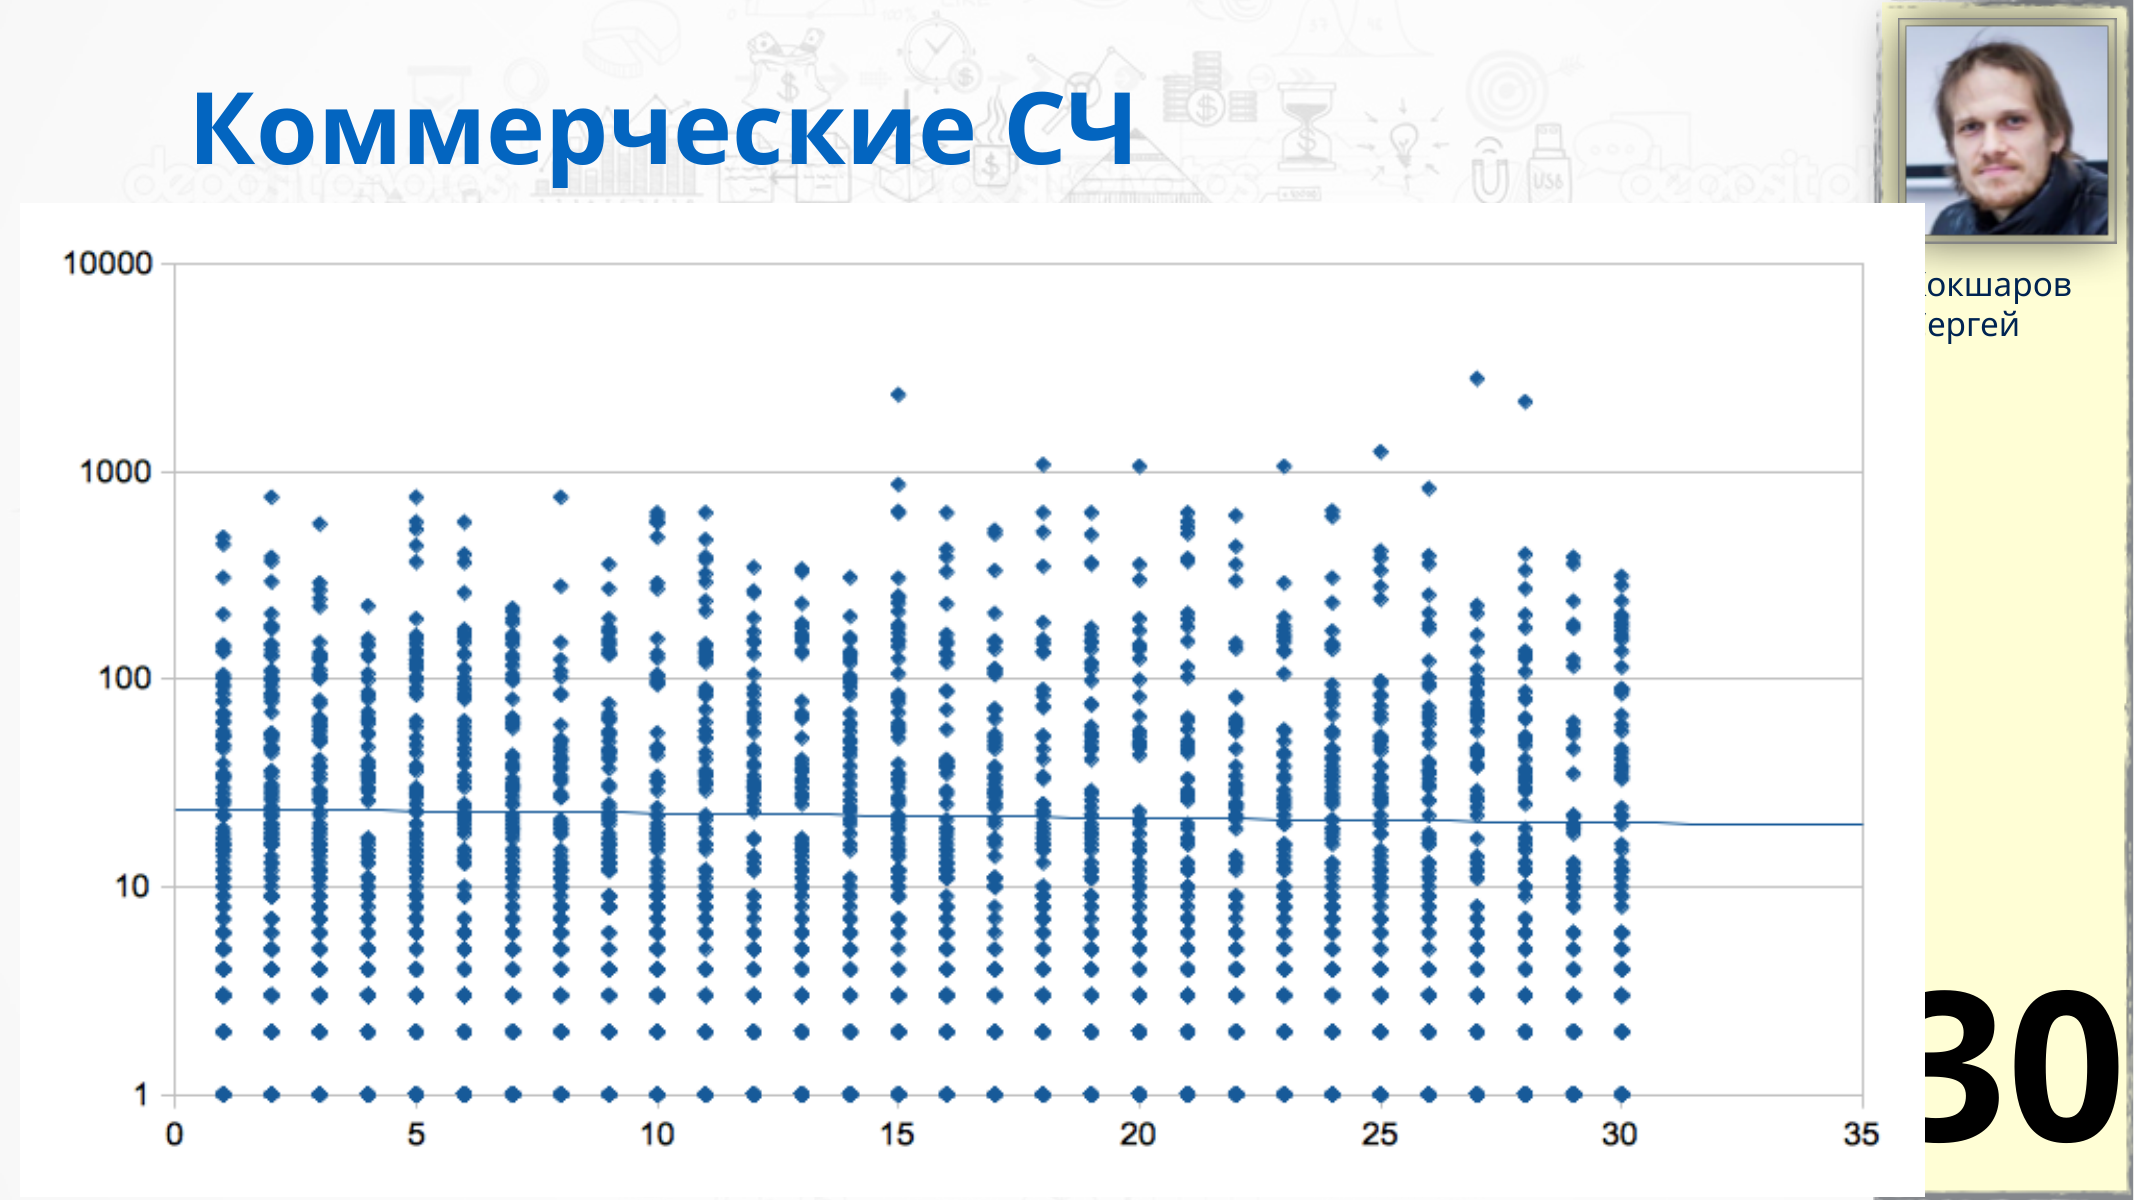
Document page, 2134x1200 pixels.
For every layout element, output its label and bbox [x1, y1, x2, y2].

text_box [1873, 0, 2134, 1200]
picture [0, 0, 1926, 1200]
